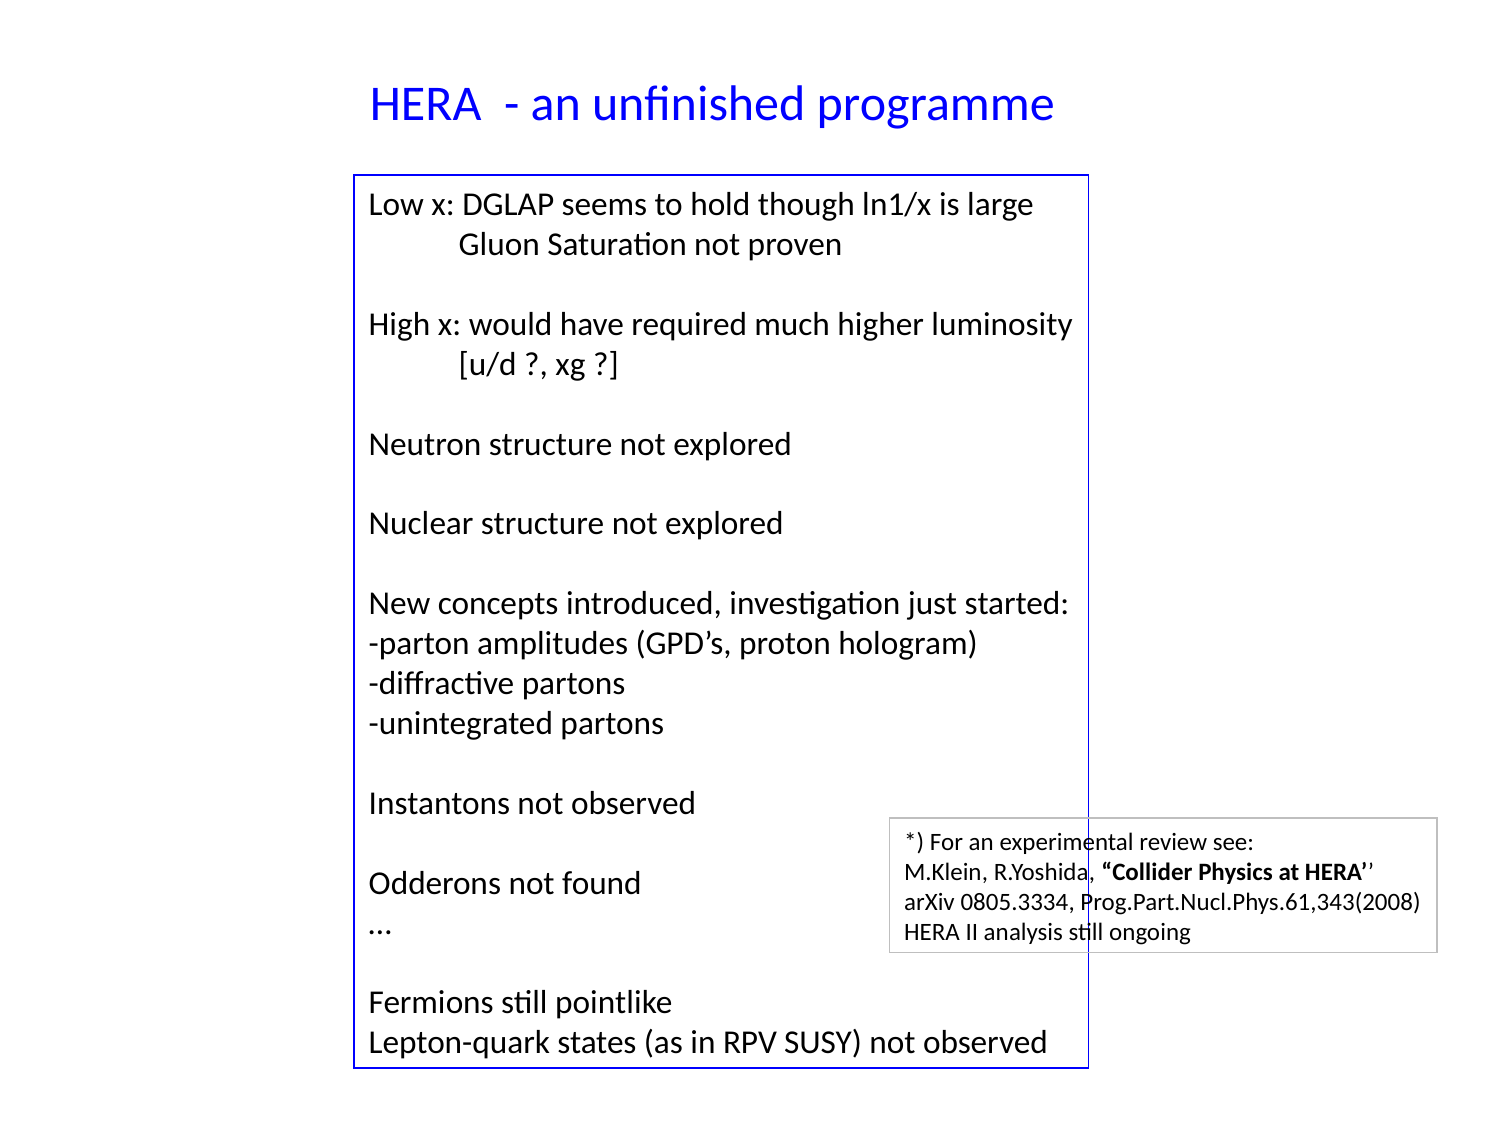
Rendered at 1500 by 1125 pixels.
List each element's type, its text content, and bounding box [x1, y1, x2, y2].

title HERA - an unfinished programme [75, 50, 1350, 150]
text_box Low x: DGLAP seems to hold though ln1/x is large Gluon Saturation not proven High x: would have required much higher luminosity [u/d ?, xg ?] Neutron structure not explored Nuclear structure not explored New concepts introduced, investigation just started: -parton amplitudes (GPD’s, proton hologram) -diffractive partons -unintegrated partons Instantons not observed Odderons not found … Fermions still pointlike Lepton-quark states (as in RPV SUSY) not observed [353, 174, 1089, 1068]
text_box *) For an experimental review see: M.Klein, R.Yoshida, “Collider Physics at HERA’’ arXiv 0805.3334, Prog.Part.Nucl.Phys.61,343(2008) HERA II analysis still ongoing [889, 818, 1437, 953]
